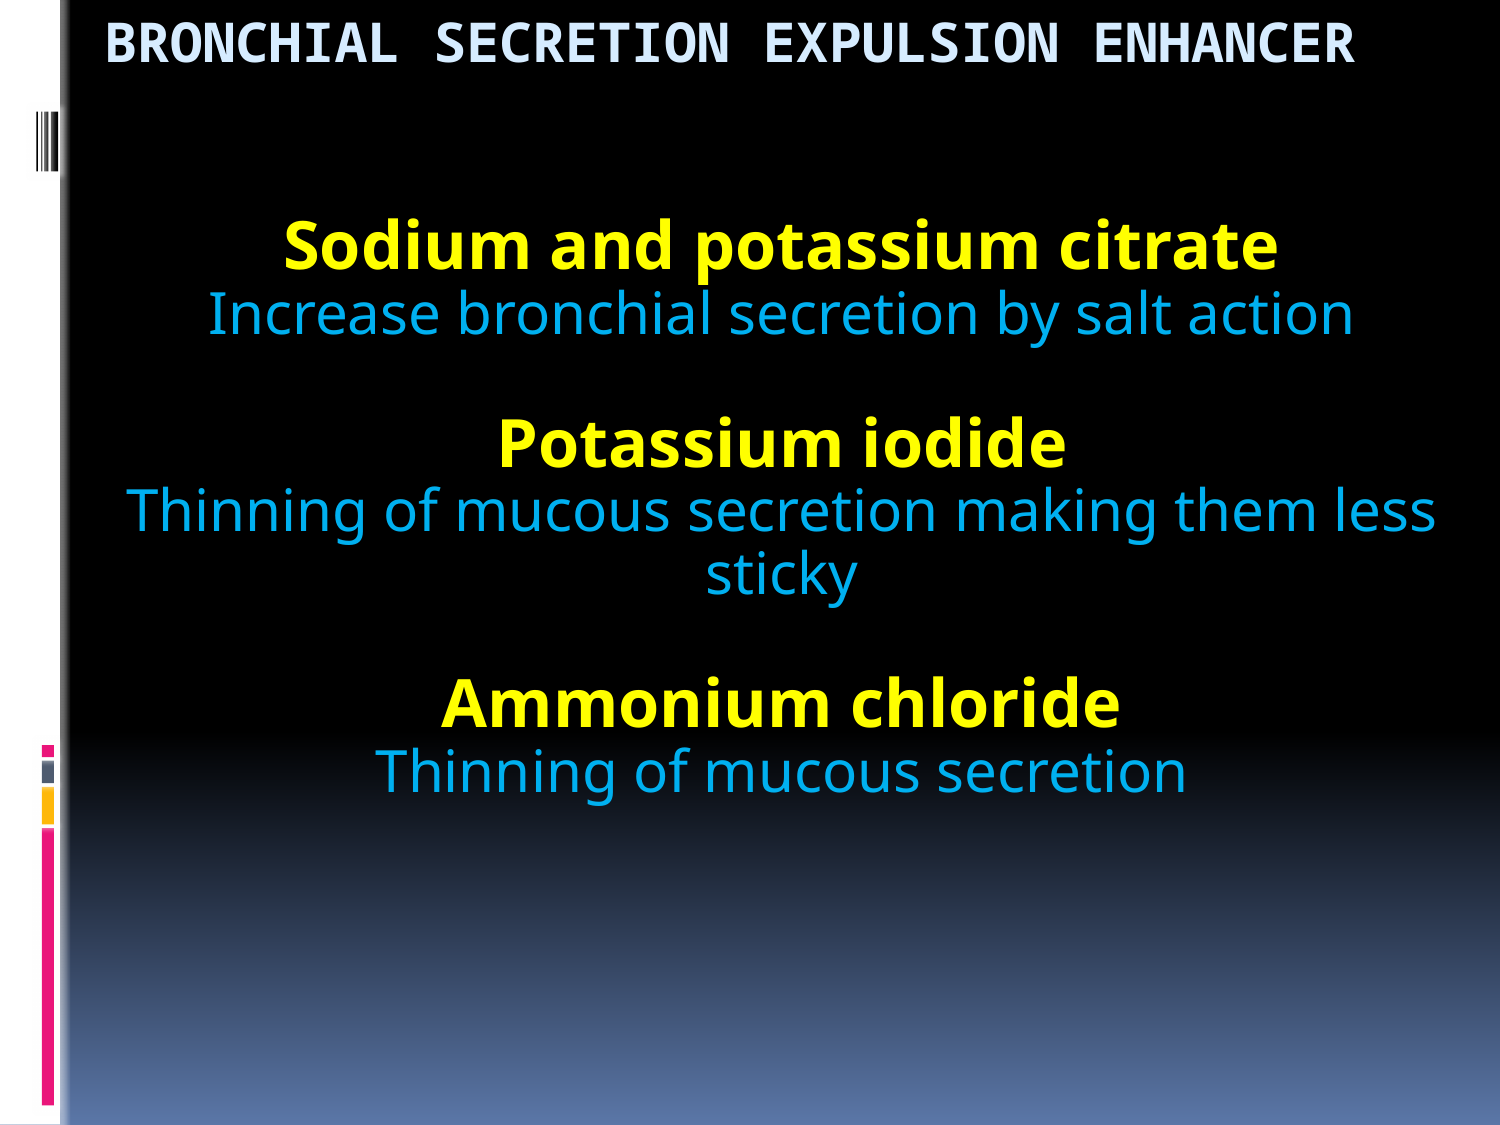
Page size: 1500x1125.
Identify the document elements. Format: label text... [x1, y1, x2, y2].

subtitle Sodium and potassium citrate Increase bronchial secretion by salt action Potassium iodide Thinning of mucous secretion making them less sticky Ammonium chloride Thinning of mucous secretion [62, 149, 1500, 813]
title BRONCHIAL SECRETION EXPULSION ENHANCER [87, 0, 1376, 125]
